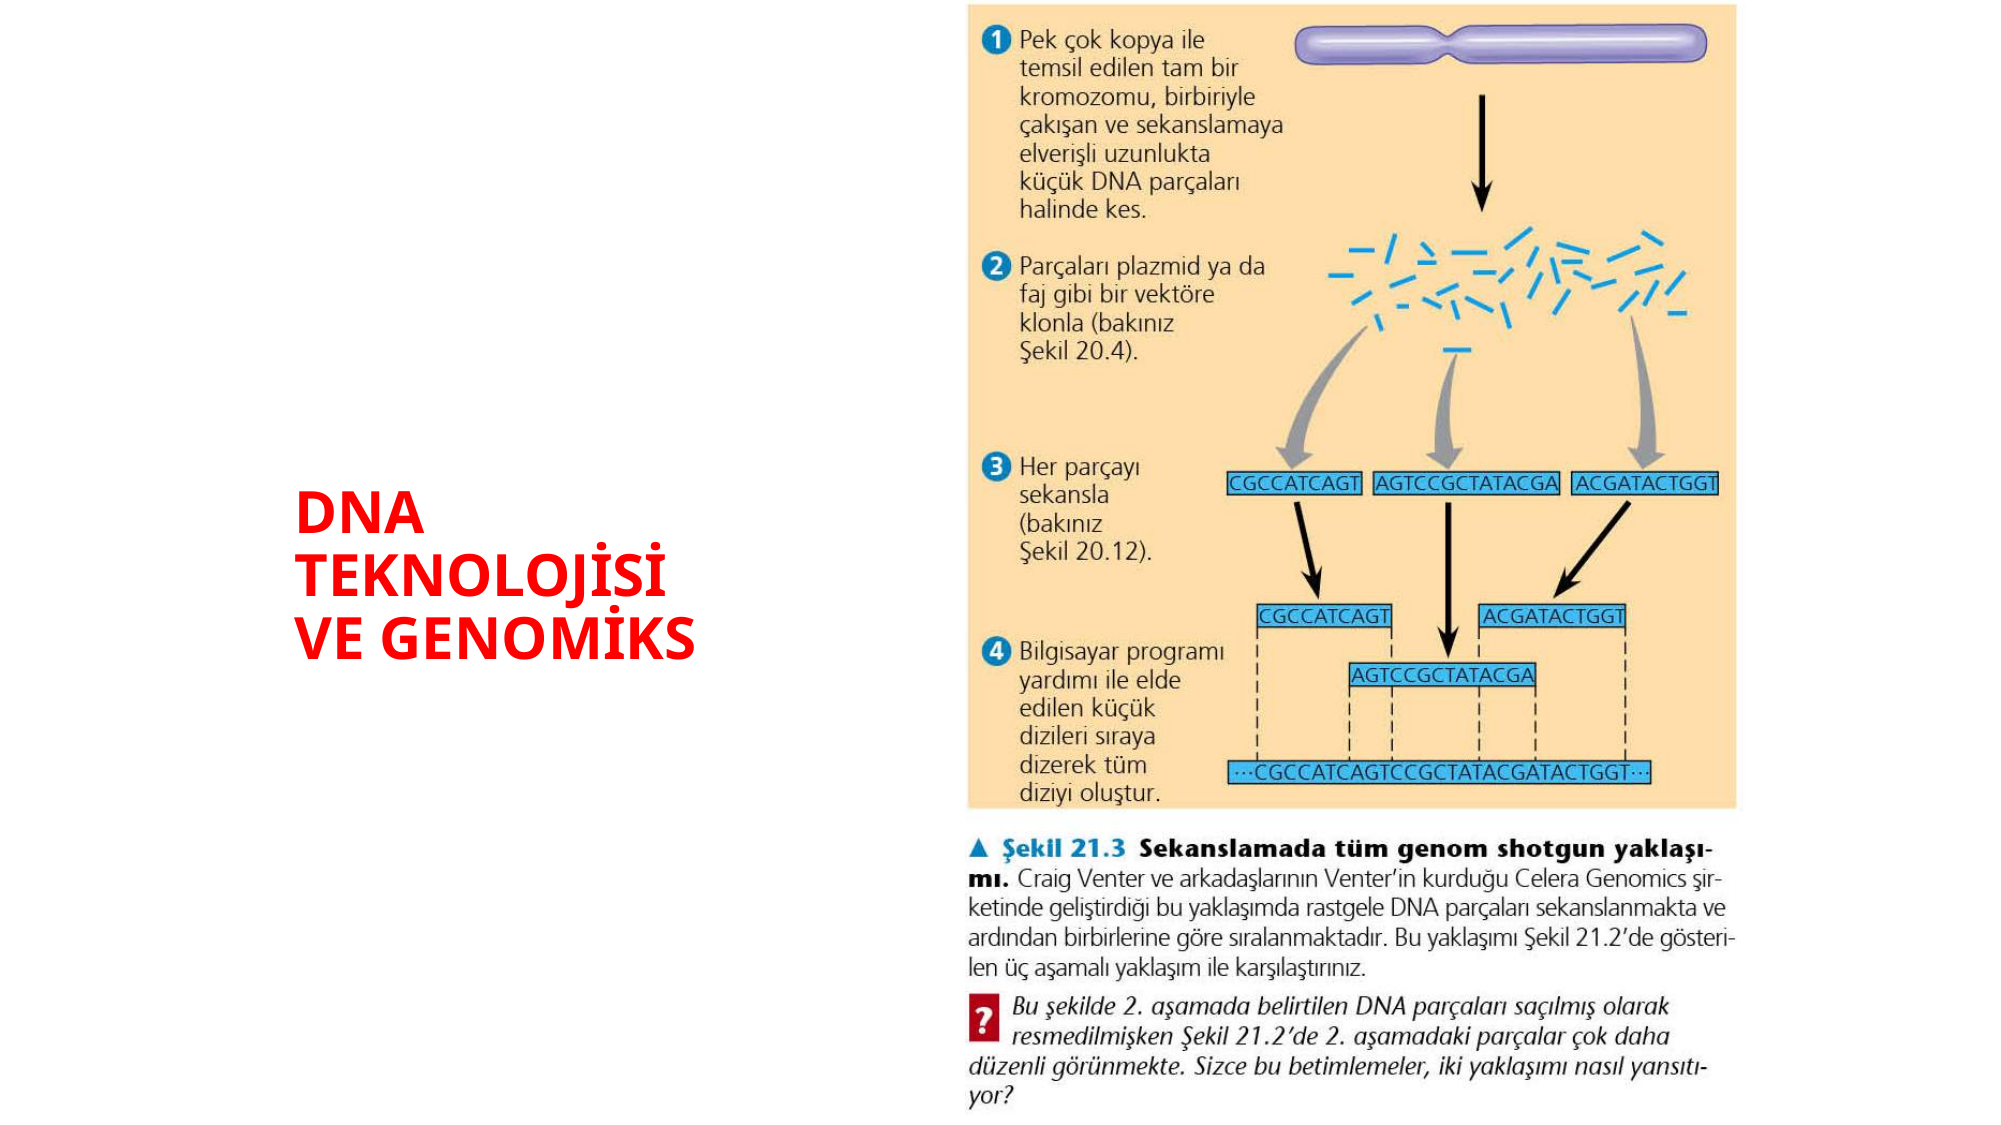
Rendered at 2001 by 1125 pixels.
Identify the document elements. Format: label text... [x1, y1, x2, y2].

title DNA TEKNOLOJİSİ VE GENOMİKS [279, 475, 860, 680]
picture [965, 0, 1751, 1125]
